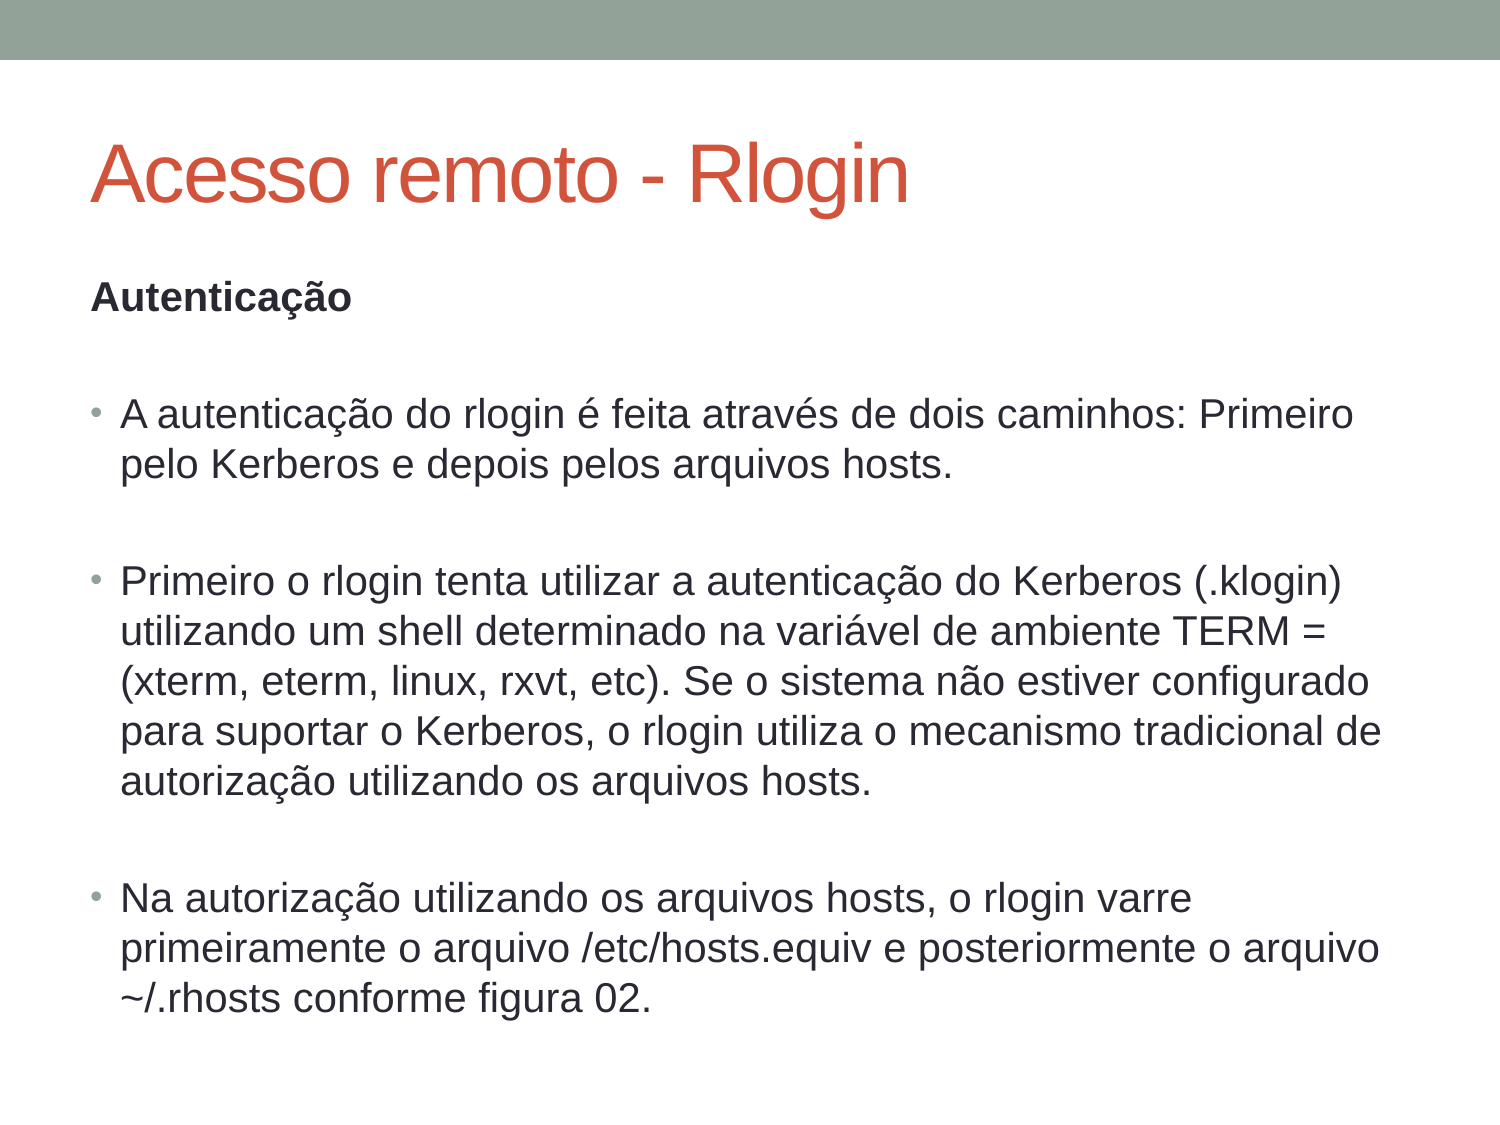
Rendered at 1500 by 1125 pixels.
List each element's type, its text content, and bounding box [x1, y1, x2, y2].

list Autenticação A autenticação do rlogin é feita através de dois caminhos: Primeiro pelo Kerberos e depois pelos arquivos hosts. Primeiro o rlogin tenta utilizar a autenticação do Kerberos (.klogin) utilizando um shell determinado na variável de ambiente TERM = (xterm, eterm, linux, rxvt, etc). Se o sistema não estiver configurado para suportar o Kerberos, o rlogin utiliza o mecanismo tradicional de autorização utilizando os arquivos hosts. Na autorização utilizando os arquivos hosts, o rlogin varre primeiramente o arquivo /etc/hosts.equiv e posteriormente o arquivo ~/.rhosts conforme figura 02. [75, 262, 1425, 1063]
title Acesso remoto - Rlogin [75, 87, 1425, 250]
